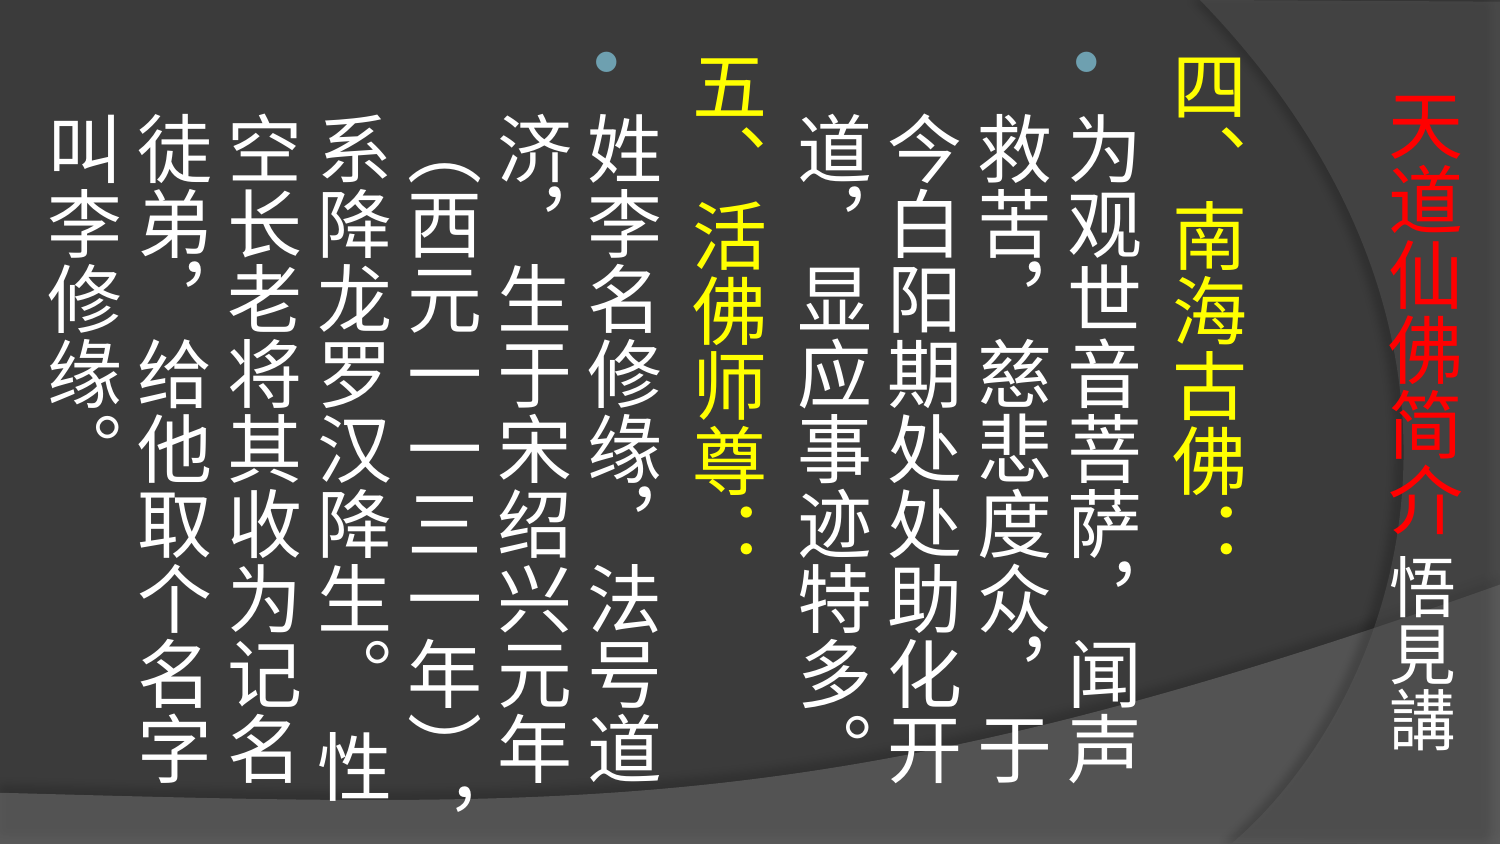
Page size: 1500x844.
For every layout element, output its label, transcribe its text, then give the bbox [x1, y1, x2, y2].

title 天道仙佛简介 悟見講 [1364, 21, 1483, 820]
list 四、南海古佛： 为观世音菩萨，闻声救苦，慈悲度众，于今白阳期处处助化开道，显应事迹特多。 五、活佛师尊： 姓李名修缘，法号道济，生于宋绍兴元年（西元一一三一年），系降龙罗汉降生。 性空长老将其收为记名徒弟，给他取个名字叫李修缘。 [29, 27, 1365, 820]
